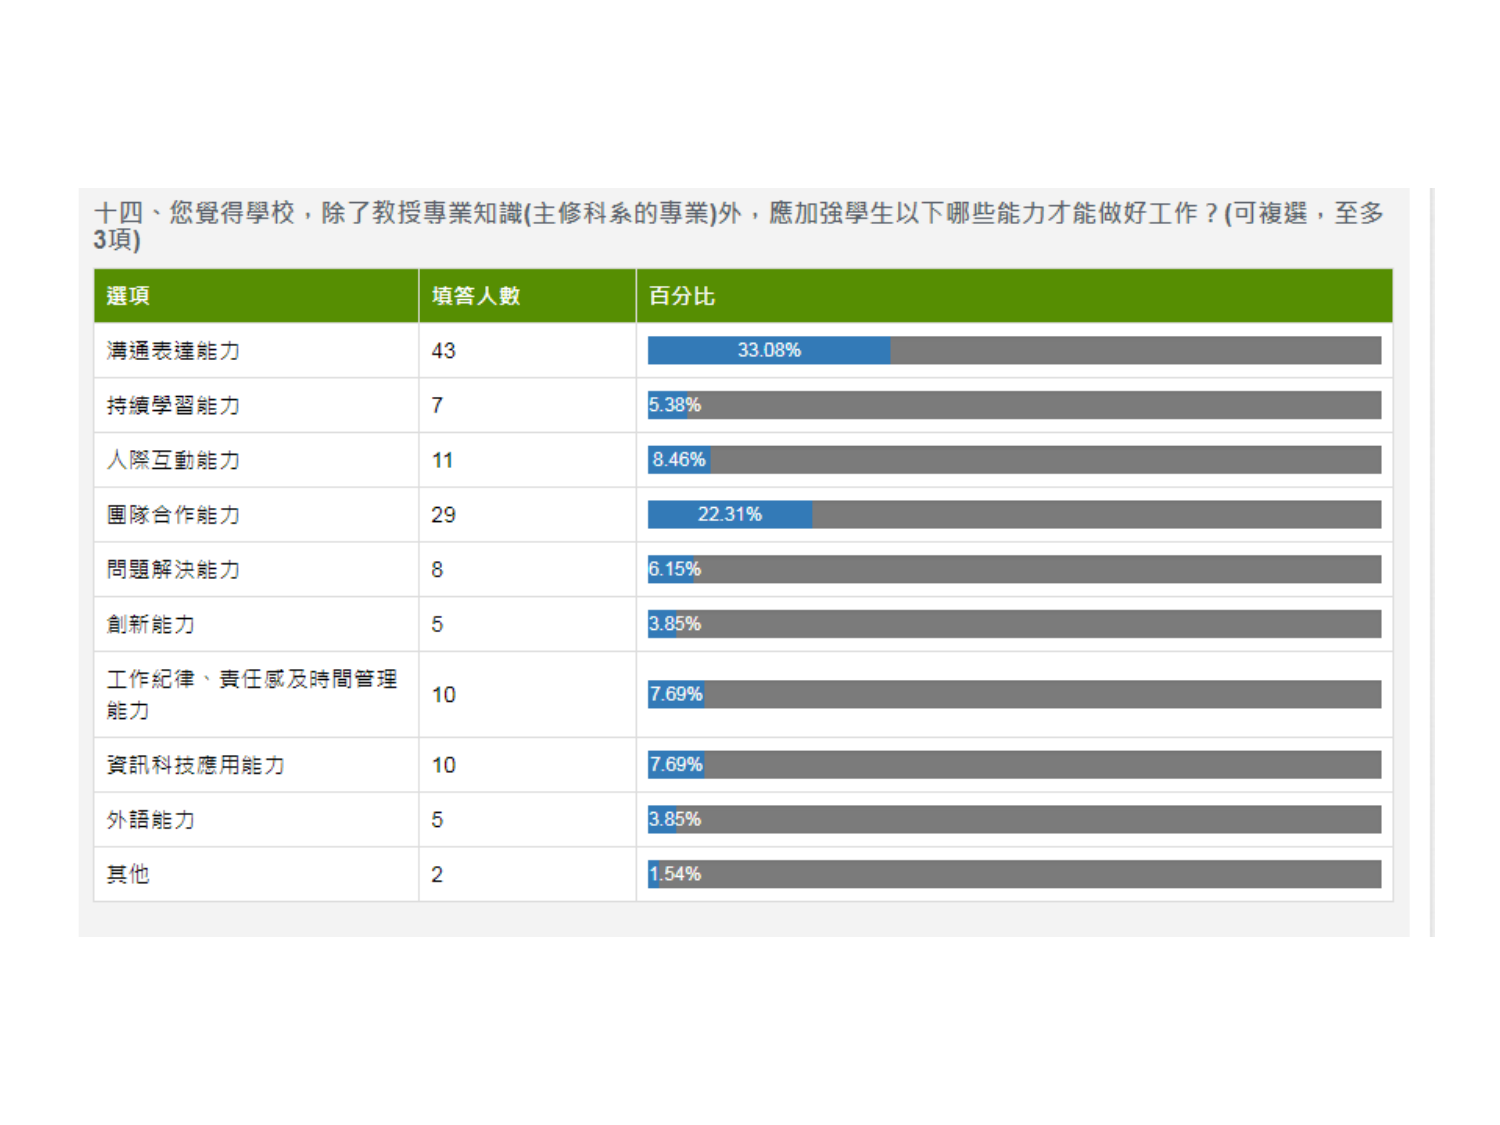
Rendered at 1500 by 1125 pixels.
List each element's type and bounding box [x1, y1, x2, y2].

picture [65, 187, 1435, 937]
